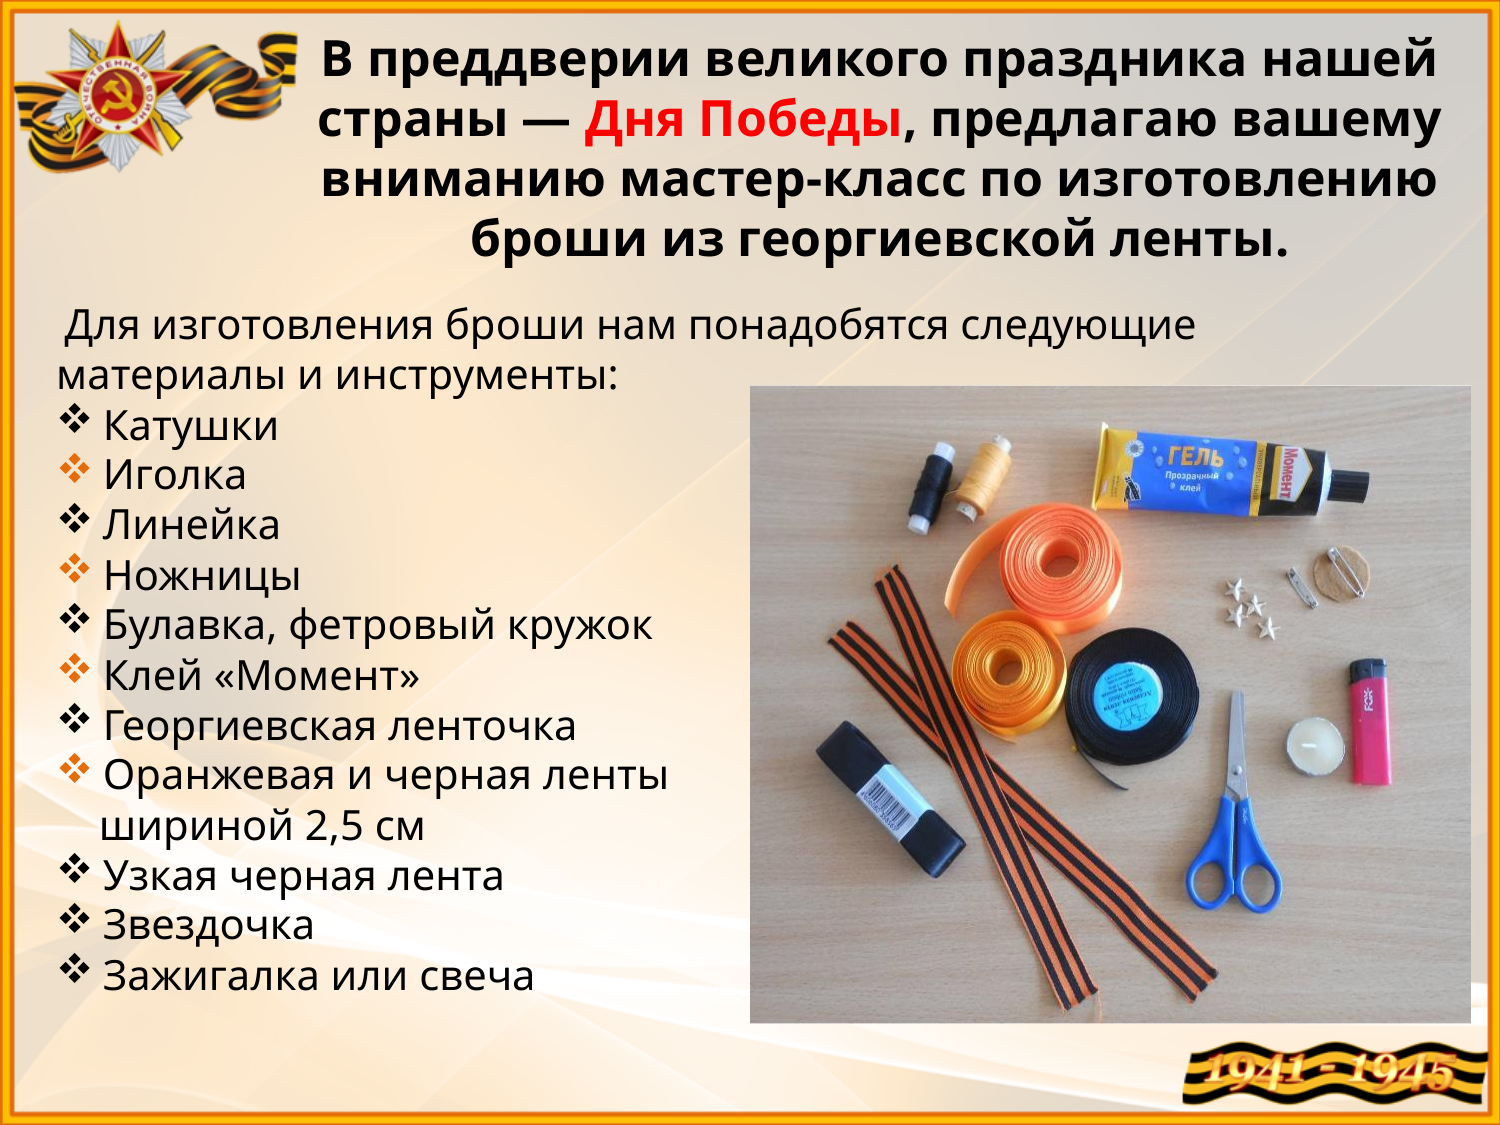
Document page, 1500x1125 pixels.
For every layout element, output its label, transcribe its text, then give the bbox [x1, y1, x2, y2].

picture [0, 0, 1500, 1125]
text_box В преддверии великого праздника нашей страны — Дня Победы, предлагаю вашему вниманию мастер-класс по изготовлению броши из георгиевской ленты. [289, 19, 1471, 274]
text_box Для изготовления броши нам понадобятся следующие материалы и инструменты: Катушки Иголка Линейка Ножницы Булавка, фетровый кружок Клей «Момент» Георгиевская ленточка Оранжевая и черная ленты шириной 2,5 см Узкая черная лента Звездочка Зажигалка или свеча [41, 290, 1424, 1056]
